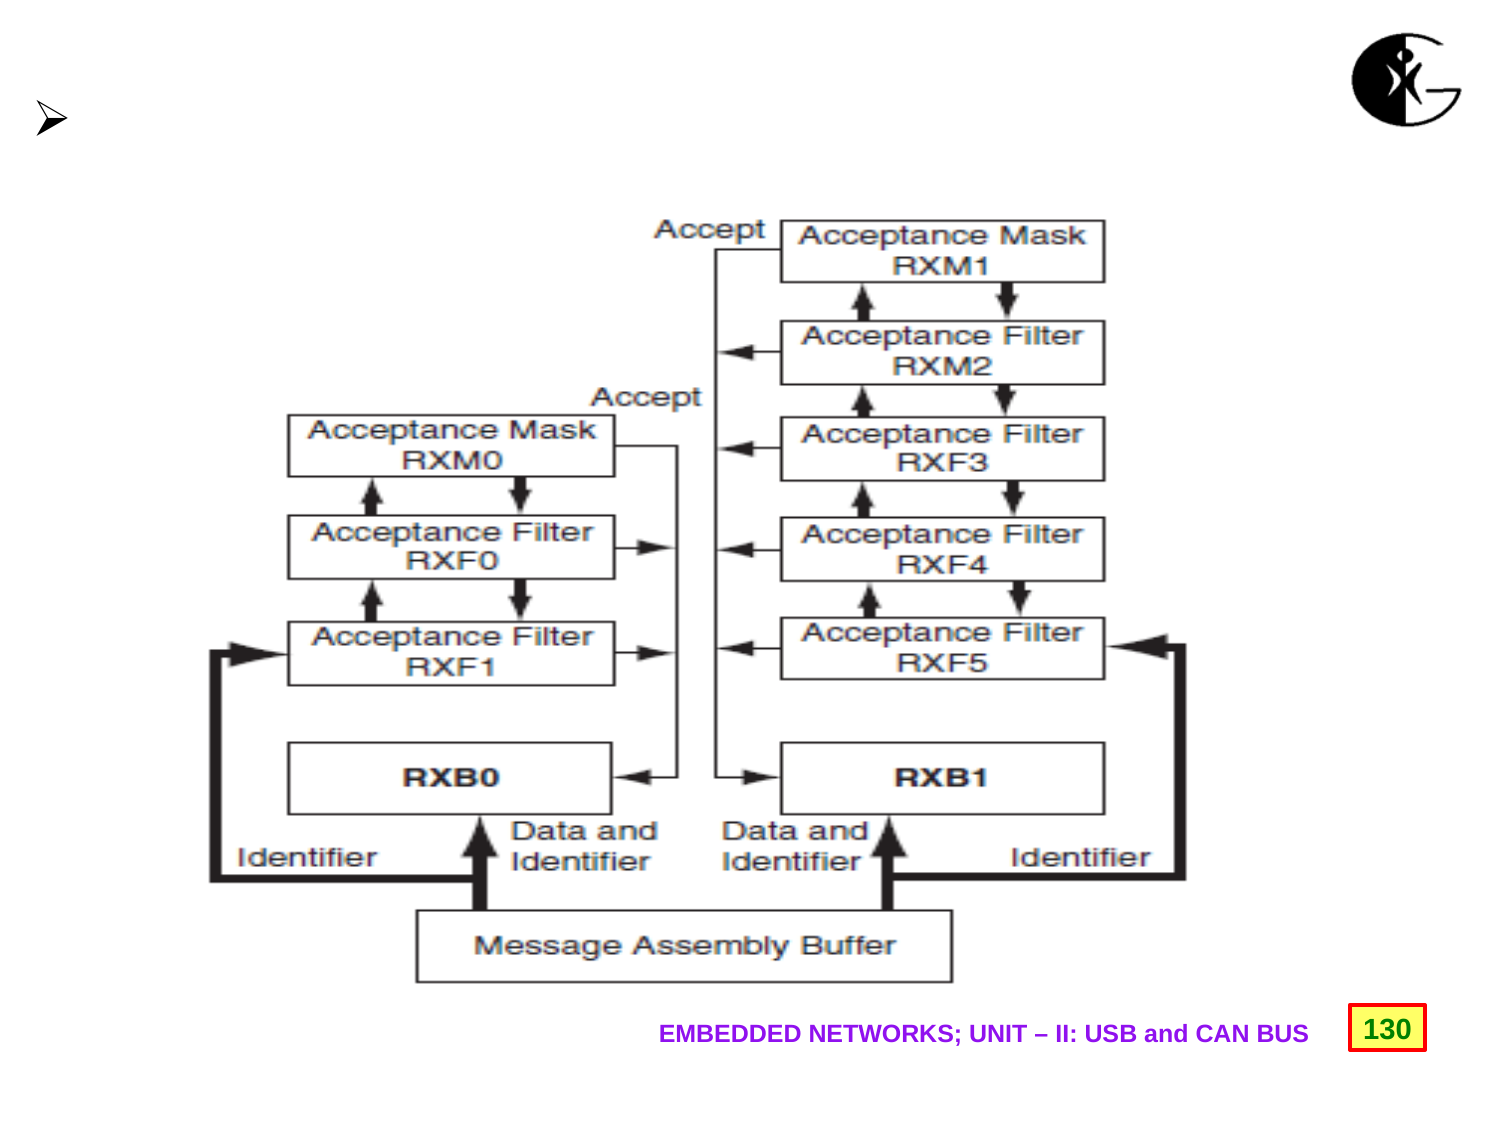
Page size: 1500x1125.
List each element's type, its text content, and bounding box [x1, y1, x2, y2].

picture [1337, 24, 1476, 138]
list The receive buffer block diagram is shown below with message acceptance filters. [0, 87, 1349, 1075]
picture [112, 210, 1438, 1001]
slide_number 130 [1349, 1014, 1427, 1052]
